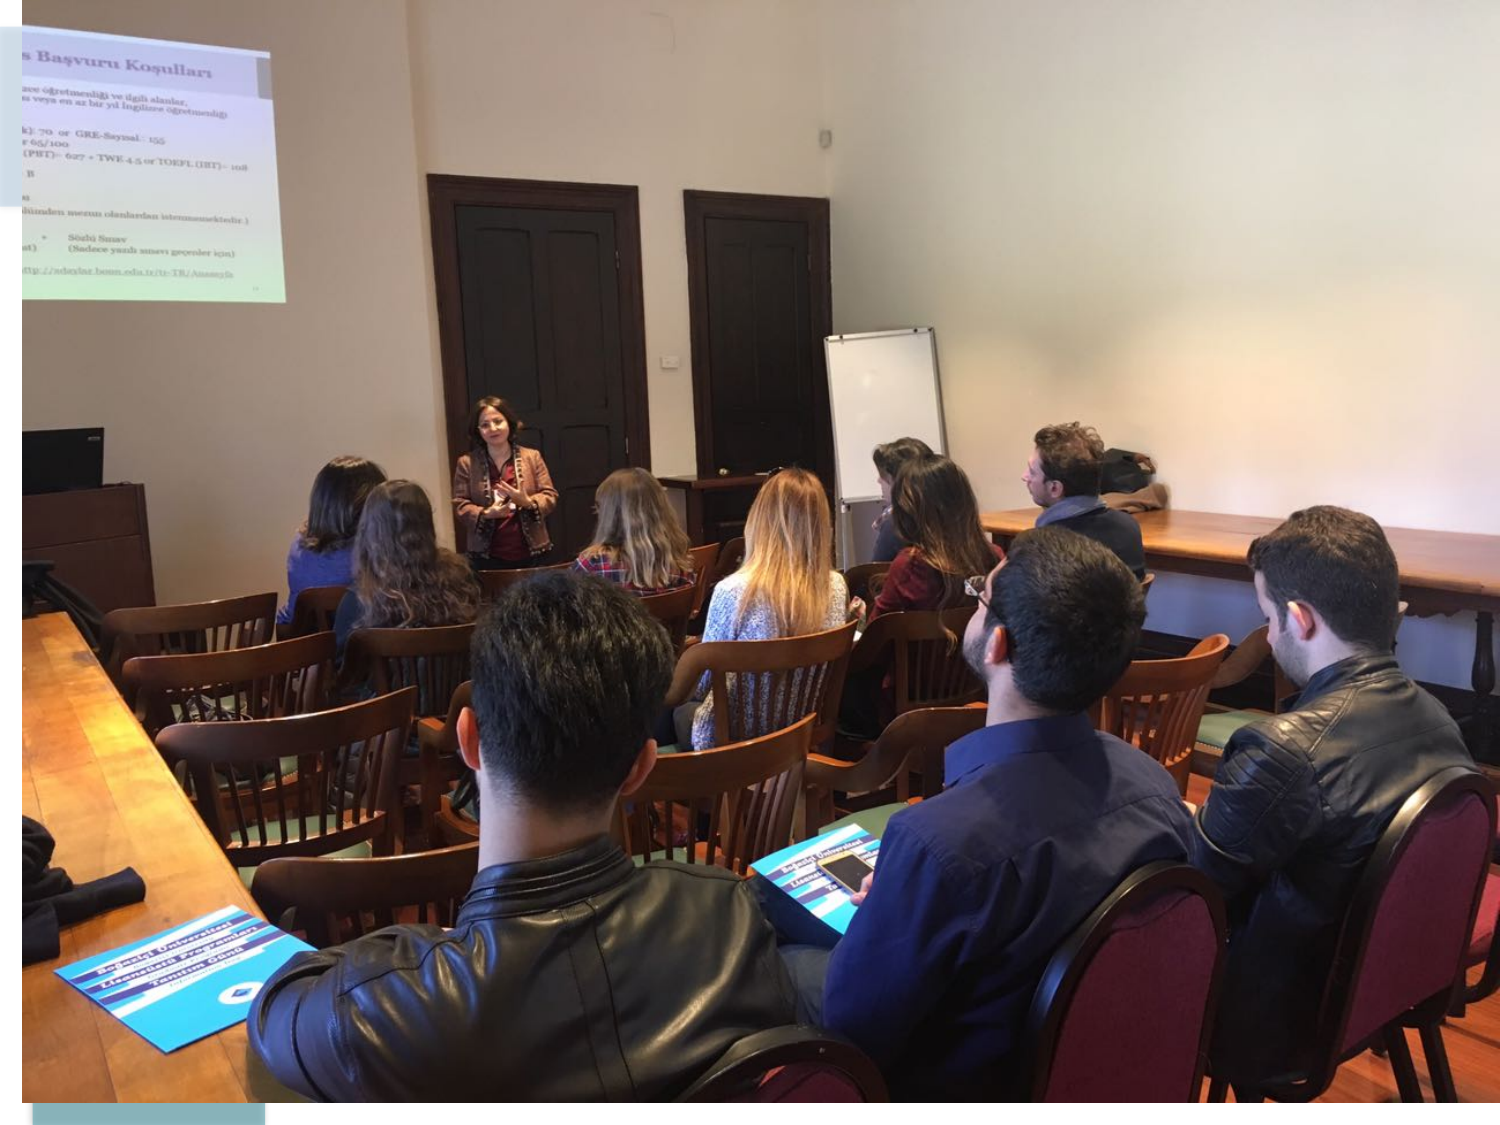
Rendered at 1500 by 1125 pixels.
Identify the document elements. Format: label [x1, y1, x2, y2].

list [21, 0, 1500, 1103]
